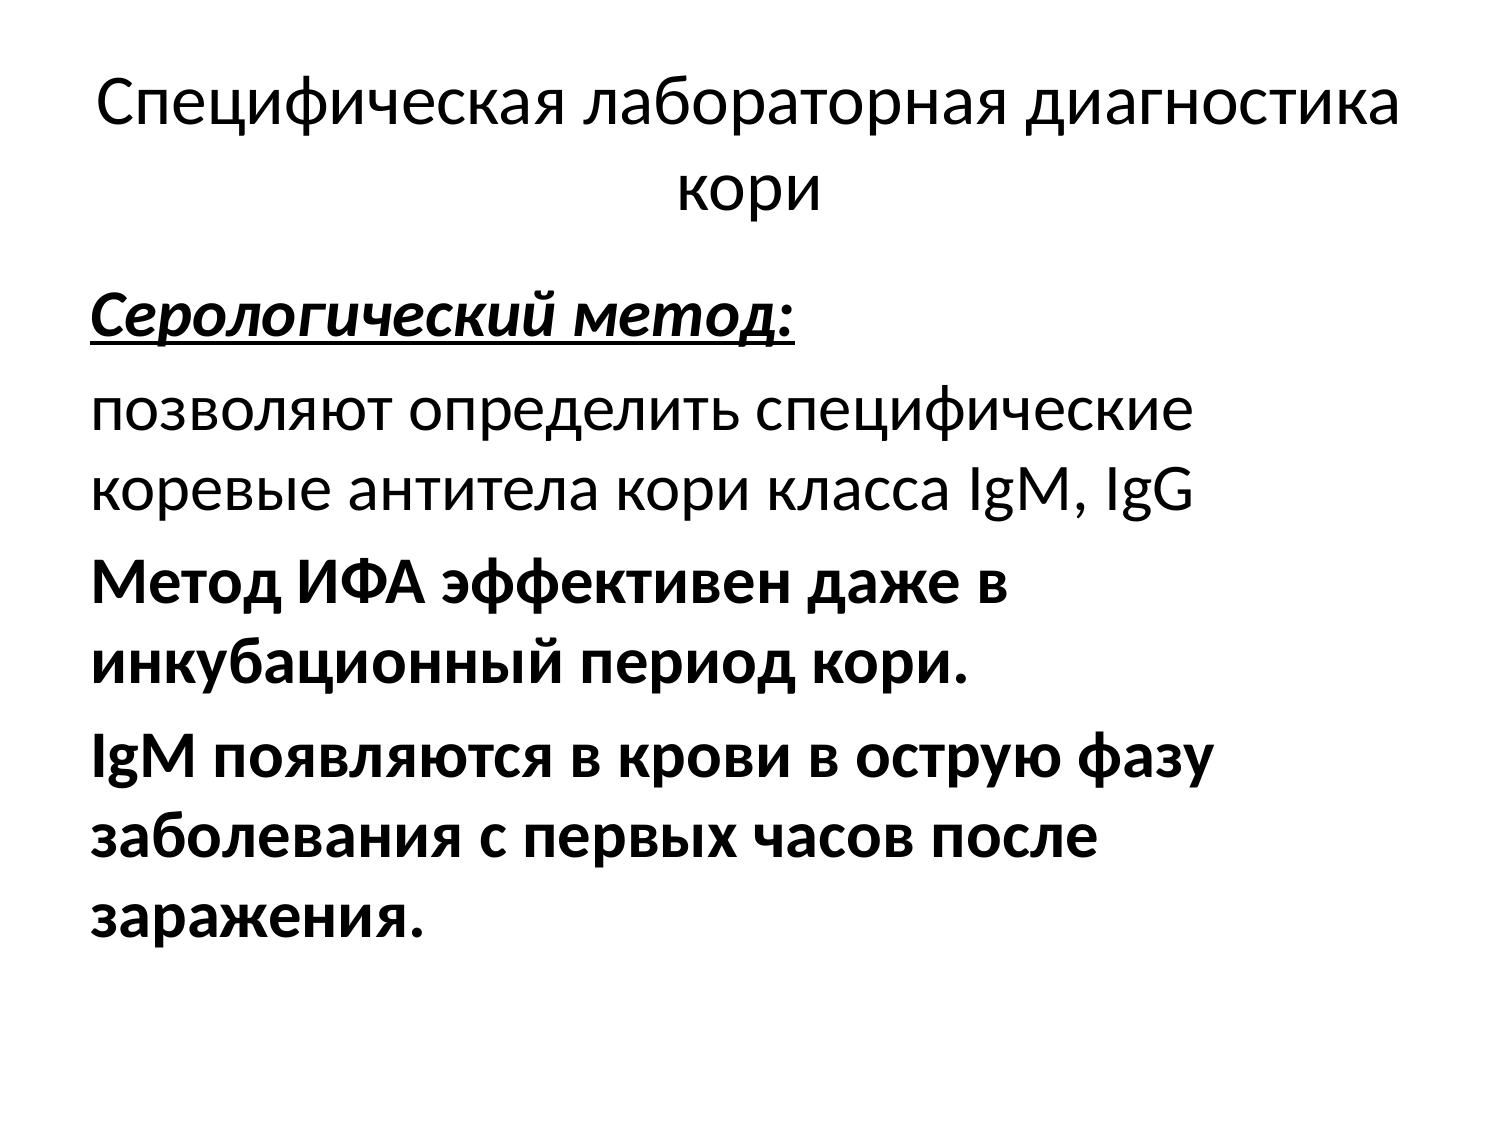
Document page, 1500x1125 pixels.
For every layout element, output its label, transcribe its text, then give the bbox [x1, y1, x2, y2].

list Серологический метод: позволяют определить специфические коревые антитела кори класса IgM, IgG Метод ИФА эффективен даже в инкубационный период кори. IgM появляются в крови в острую фазу заболевания с первых часов после заражения. [75, 262, 1425, 1005]
title Специфическая лабораторная диагностика кори [75, 45, 1425, 233]
